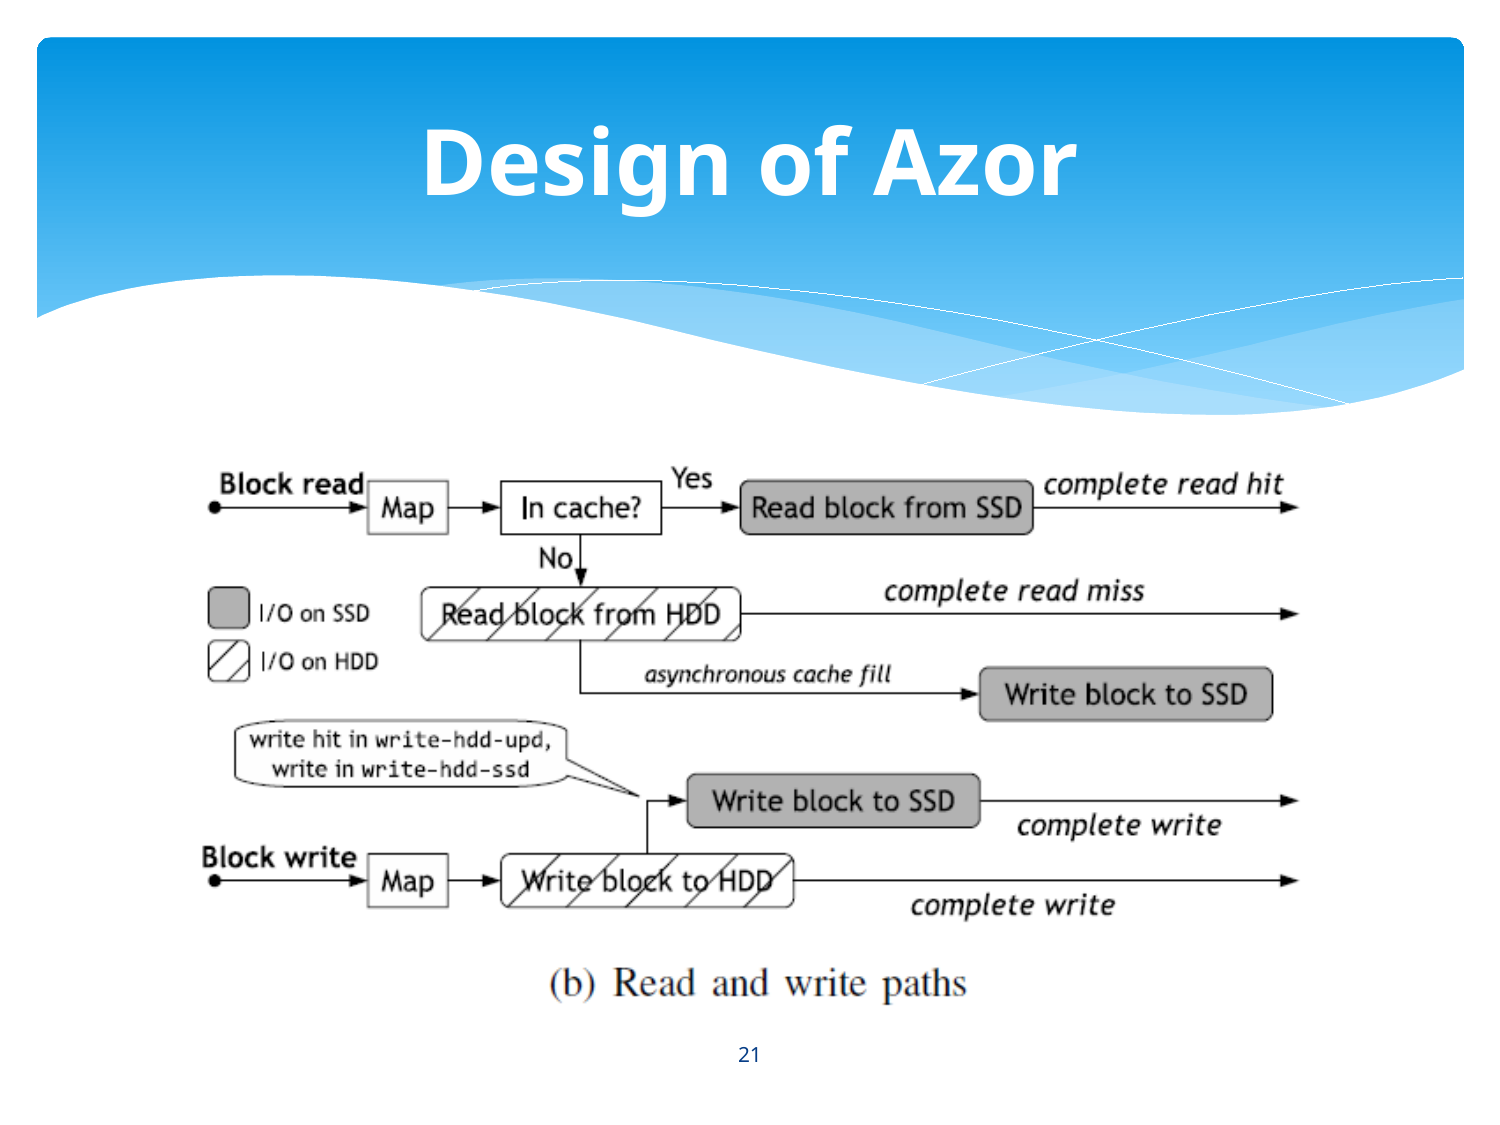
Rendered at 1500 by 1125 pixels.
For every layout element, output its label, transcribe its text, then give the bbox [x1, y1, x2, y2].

picture [179, 449, 1316, 1007]
title Design of Azor [75, 55, 1425, 261]
slide_number 21 [654, 1025, 846, 1086]
